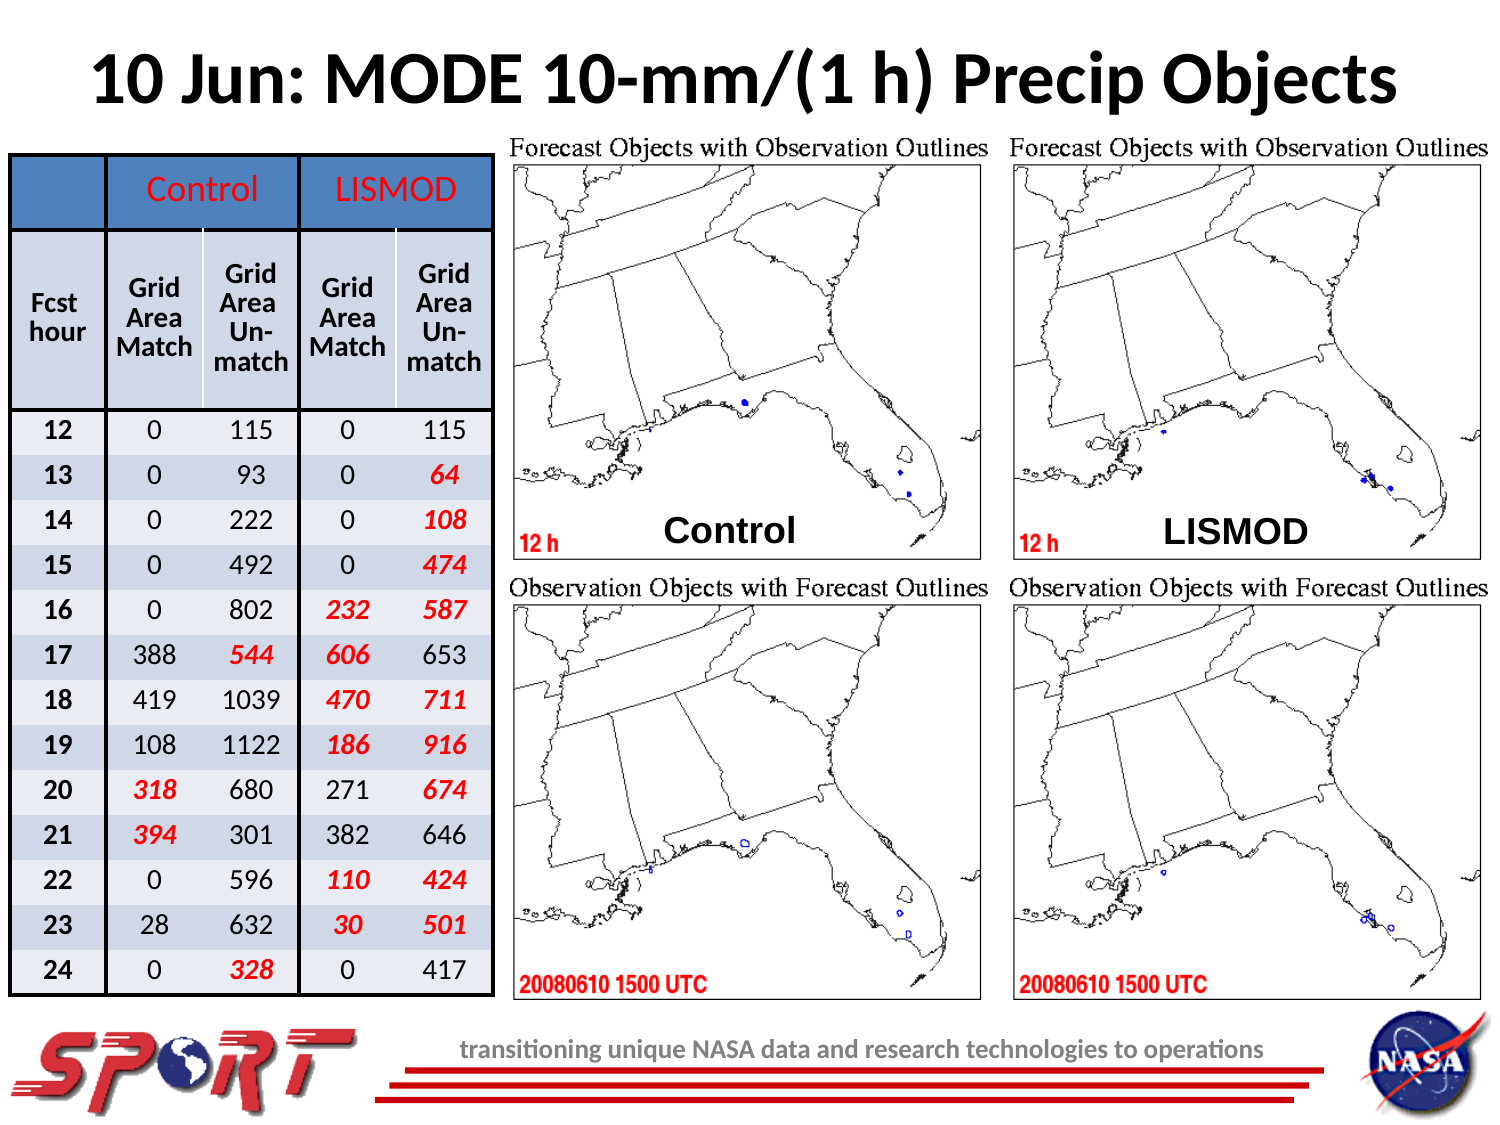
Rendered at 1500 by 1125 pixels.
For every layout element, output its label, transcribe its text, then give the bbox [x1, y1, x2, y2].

table_cell 501 [396, 905, 491, 950]
table_cell 606 [301, 635, 396, 680]
table_cell 115 [396, 412, 491, 455]
table_cell 17 [12, 635, 104, 680]
table_cell 388 [108, 635, 203, 680]
table_cell 646 [396, 815, 491, 860]
table_cell 492 [203, 545, 297, 590]
picture [1009, 137, 1488, 1001]
table_cell 20 [12, 770, 104, 815]
table_cell 28 [108, 905, 203, 950]
table_cell 0 [108, 860, 203, 905]
table_cell Grid Area Match [108, 232, 202, 408]
table_cell 93 [203, 455, 297, 500]
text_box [0, 1007, 1491, 1125]
table_cell 0 [108, 950, 203, 993]
table_cell 318 [108, 770, 203, 815]
table_cell 0 [108, 455, 203, 500]
table_cell 711 [396, 680, 491, 725]
table_cell 417 [396, 950, 491, 993]
table_cell 22 [12, 860, 104, 905]
title 10 Jun: MODE 10-mm/(1 h) Precip Objects [24, 24, 1463, 213]
table_cell 394 [108, 815, 203, 860]
table_cell 232 [301, 590, 396, 635]
table_cell 21 [12, 815, 104, 860]
table_cell 301 [203, 815, 297, 860]
table_cell 0 [108, 412, 203, 455]
table_cell 30 [301, 905, 396, 950]
table_cell 24 [12, 950, 104, 993]
table_cell 18 [12, 680, 104, 725]
table_cell 419 [108, 680, 203, 725]
table_cell 674 [396, 770, 491, 815]
table_header Control [108, 157, 297, 228]
table_cell 222 [203, 500, 297, 545]
table_cell 0 [301, 455, 396, 500]
table_cell 470 [301, 680, 396, 725]
table_cell Grid Area Un-match [204, 232, 297, 408]
table_header [12, 157, 104, 228]
table_cell 108 [108, 725, 203, 770]
table_cell 186 [301, 725, 396, 770]
table_cell 632 [203, 905, 297, 950]
table_cell 12 [12, 412, 104, 455]
table_cell 544 [203, 635, 297, 680]
table_cell 16 [12, 590, 104, 635]
table_cell 587 [396, 590, 491, 635]
table_cell 1039 [203, 680, 297, 725]
table_cell 271 [301, 770, 396, 815]
picture [509, 137, 988, 1001]
table_cell 0 [301, 500, 396, 545]
table_cell 0 [108, 545, 203, 590]
table_cell 64 [396, 455, 491, 500]
table_cell 0 [108, 590, 203, 635]
table_cell 916 [396, 725, 491, 770]
table_cell 19 [12, 725, 104, 770]
table_cell 0 [301, 412, 396, 455]
table_cell 108 [396, 500, 491, 545]
table_header LISMOD [301, 157, 491, 228]
table_cell Grid Area Match [301, 232, 395, 408]
table_cell 424 [396, 860, 491, 905]
table_cell 13 [12, 455, 104, 500]
table_cell 0 [301, 950, 396, 993]
table_cell 596 [203, 860, 297, 905]
table_cell 0 [108, 500, 203, 545]
table_cell 115 [203, 412, 297, 455]
table_cell 382 [301, 815, 396, 860]
table_cell 328 [203, 950, 297, 993]
table_cell 15 [12, 545, 104, 590]
table_cell 23 [12, 905, 104, 950]
table_cell 680 [203, 770, 297, 815]
table_cell 14 [12, 500, 104, 545]
table_cell 802 [203, 590, 297, 635]
table_cell 474 [396, 545, 491, 590]
table_cell Grid Area Un-match [397, 232, 491, 408]
table_cell Fcst hour [12, 232, 104, 408]
table_cell 110 [301, 860, 396, 905]
table_cell 0 [301, 545, 396, 590]
table_cell 653 [396, 635, 491, 680]
table_cell 1122 [203, 725, 297, 770]
